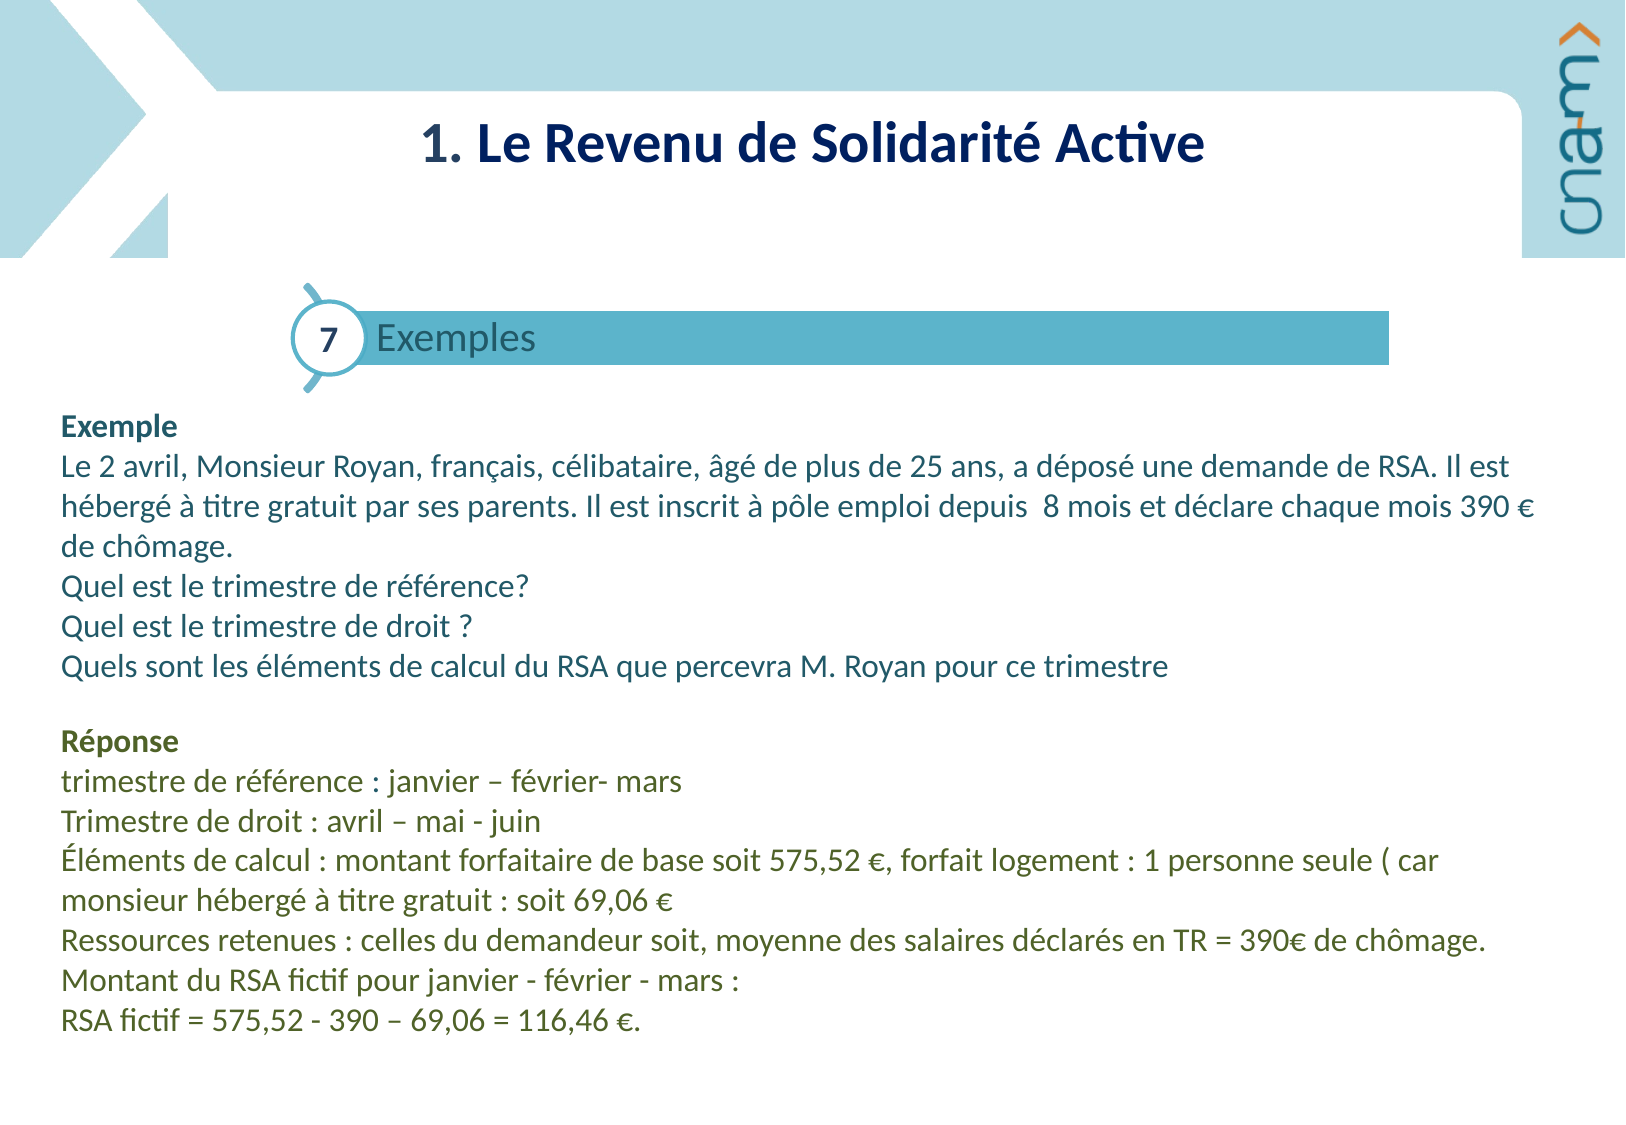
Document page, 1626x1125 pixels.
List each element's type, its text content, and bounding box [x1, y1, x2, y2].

picture [0, 0, 1625, 258]
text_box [292, 278, 1392, 398]
text_box Exemple Le 2 avril, Monsieur Royan, français, célibataire, âgé de plus de 25 ans, a déposé une demande de RSA. Il est hébergé à titre gratuit par ses parents. Il est inscrit à pôle emploi depuis 8 mois et déclare chaque mois 390 € de chômage. Quel est le trimestre de référence? Quel est le trimestre de droit ? Quels sont les éléments de calcul du RSA que percevra M. Royan pour ce trimestre Réponse trimestre de référence : janvier – février- mars Trimestre de droit : avril – mai - juin Éléments de calcul : montant forfaitaire de base soit 575,52 €, forfait logement : 1 personne seule ( car monsieur hébergé à titre gratuit : soit 69,06 € Ressources retenues : celles du demandeur soit, moyenne des salaires déclarés en TR = 390€ de chômage. Montant du RSA fictif pour janvier - février - mars : RSA fictif = 575,52 - 390 – 69,06 = 116,46 €. [46, 397, 1579, 1086]
text_box 1. Le Revenu de Solidarité Active [81, 45, 1544, 233]
